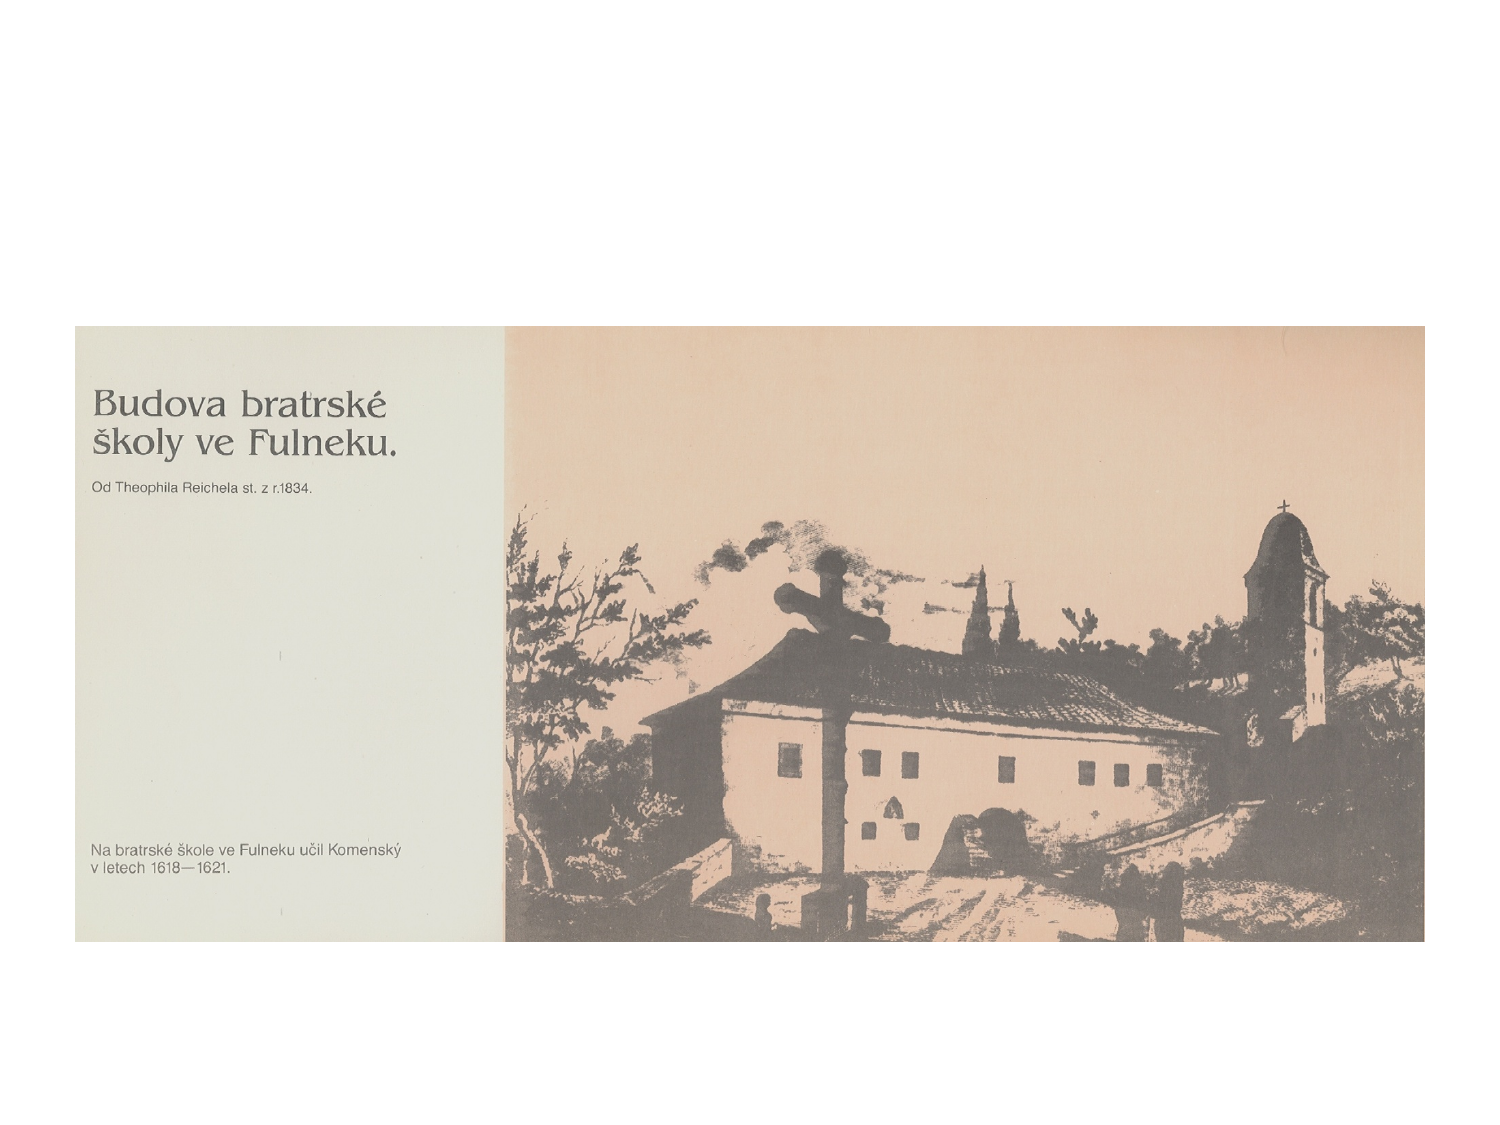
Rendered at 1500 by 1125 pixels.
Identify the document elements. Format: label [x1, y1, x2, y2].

list [74, 326, 1426, 942]
